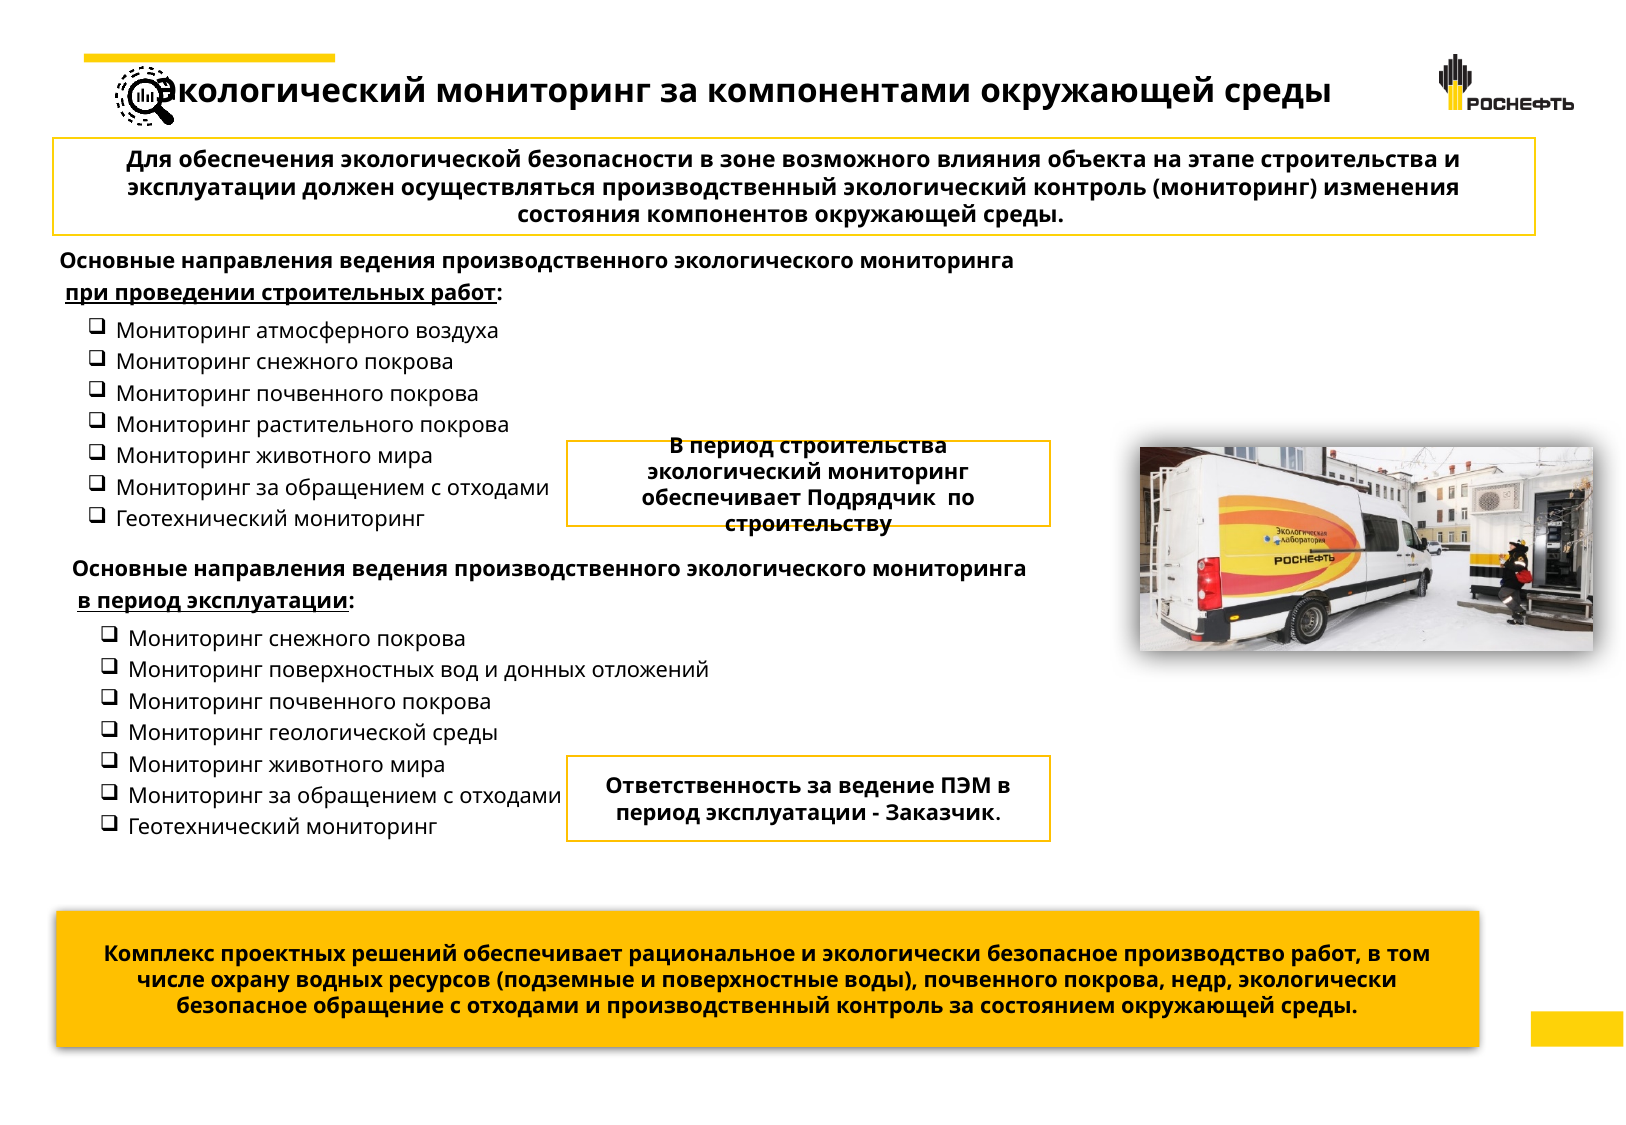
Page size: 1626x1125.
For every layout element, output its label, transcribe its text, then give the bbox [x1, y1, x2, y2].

picture [1439, 54, 1574, 110]
text_box [83, 53, 336, 63]
text_box Для обеспечения экологической безопасности в зоне возможного влияния объекта на этапе строительства и эксплуатации должен осуществляться производственный экологический контроль (мониторинг) изменения состояния компонентов окружающей среды. [52, 137, 1536, 236]
text_box Основные направления ведения производственного экологического мониторинга в период эксплуатации: Мониторинг снежного покрова Мониторинг поверхностных вод и донных отложений Мониторинг почвенного покрова Мониторинг геологической среды Мониторинг животного мира Мониторинг за обращением с отходами Геотехнический мониторинг [57, 547, 1440, 879]
text_box В период строительства экологический мониторинг обеспечивает Подрядчик по строительству [566, 440, 1051, 527]
text_box Комплекс проектных решений обеспечивает рациональное и экологически безопасное производство работ, в том числе охрану водных ресурсов (подземные и поверхностные воды), почвенного покрова, недр, экологически безопасное обращение с отходами и производственный контроль за состоянием окружающей среды. [56, 910, 1480, 1047]
text_box [1530, 1010, 1560, 1048]
picture [1139, 447, 1593, 651]
picture [115, 66, 175, 126]
text_box Экологический мониторинг за компонентами окружающей среды [137, 60, 1352, 118]
text_box Основные направления ведения производственного экологического мониторинга при проведении строительных работ: Мониторинг атмосферного воздуха Мониторинг снежного покрова Мониторинг почвенного покрова Мониторинг растительного покрова Мониторинг животного мира Мониторинг за обращением с отходами Геотехнический мониторинг [44, 238, 1427, 570]
slide_number 10 [1560, 1000, 1625, 1050]
